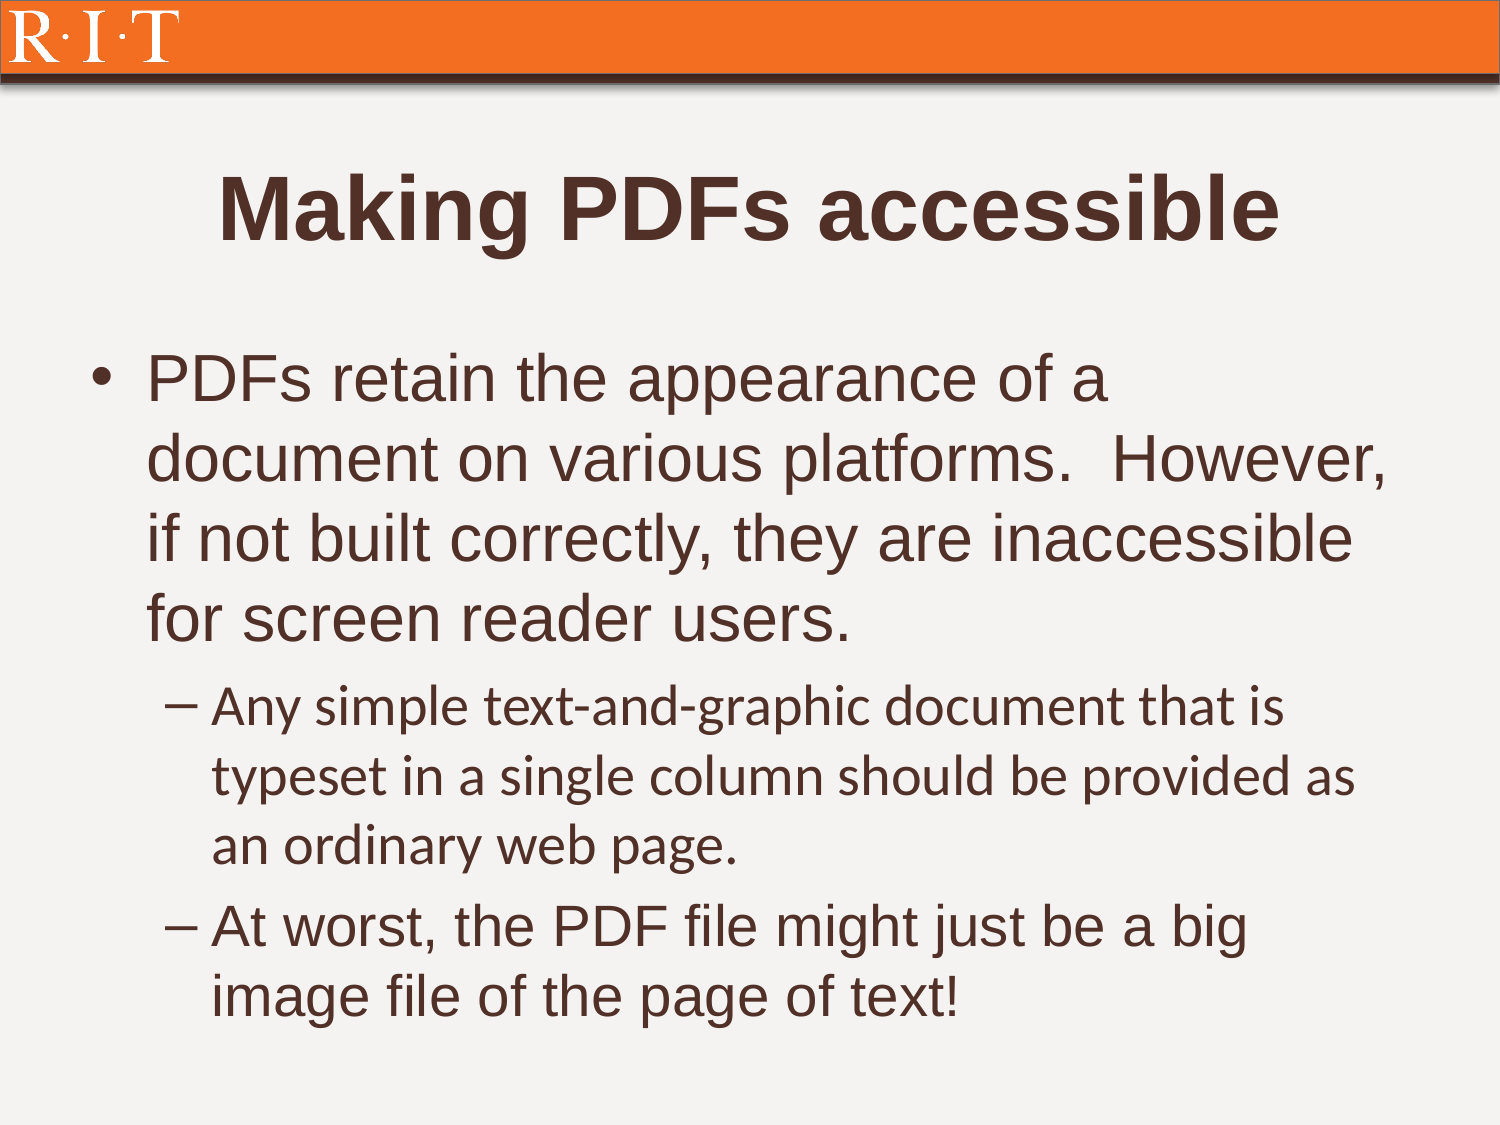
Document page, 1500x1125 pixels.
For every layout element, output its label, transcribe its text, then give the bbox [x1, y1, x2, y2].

title Making PDFs accessible [75, 110, 1425, 298]
list PDFs retain the appearance of a document on various platforms. However, if not built correctly, they are inaccessible for screen reader users. Any simple text-and-graphic document that is typeset in a single column should be provided as an ordinary web page. At worst, the PDF file might just be a big image file of the page of text! [75, 327, 1425, 1071]
